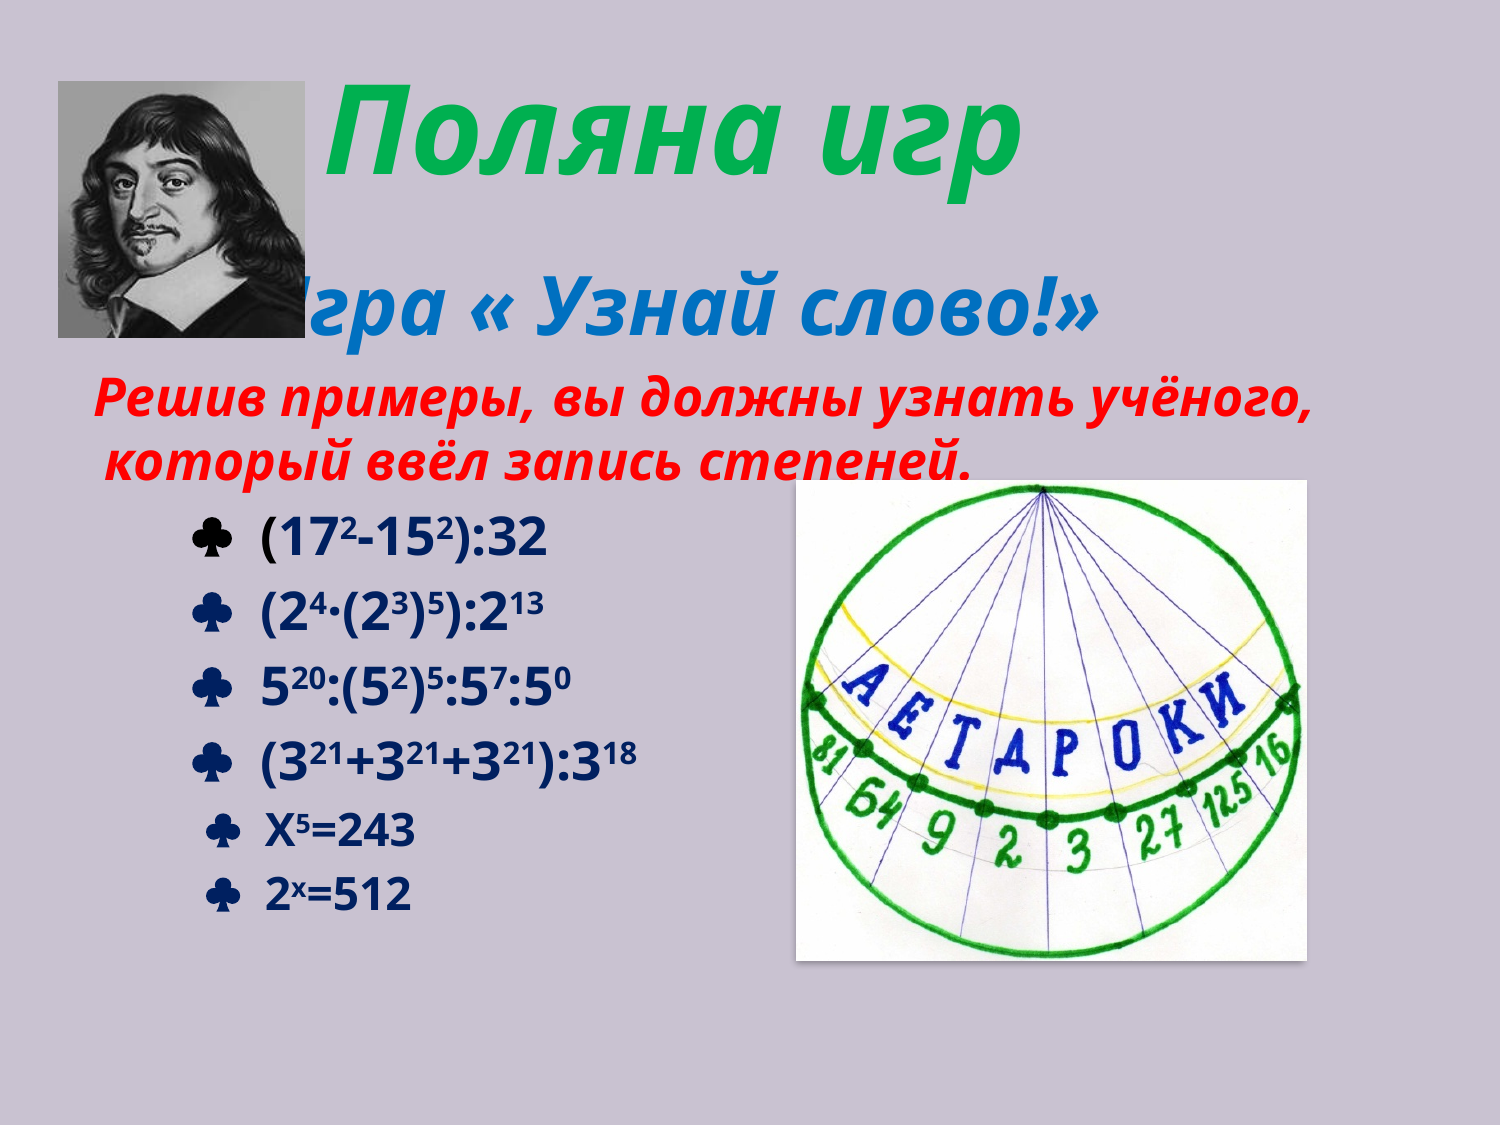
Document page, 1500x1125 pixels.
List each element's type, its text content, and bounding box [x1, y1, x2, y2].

title Поляна игр [0, 24, 1350, 225]
list Игра « Узнай слово!» Решив примеры, вы должны узнать учёного, который ввёл запись степеней.  (172-152):32  (24·(23)5):213  520:(52)5:57:50  (321+321+321):318  Х5=243  2х=512 [0, 246, 1350, 997]
picture [58, 81, 305, 338]
picture [796, 480, 1307, 962]
